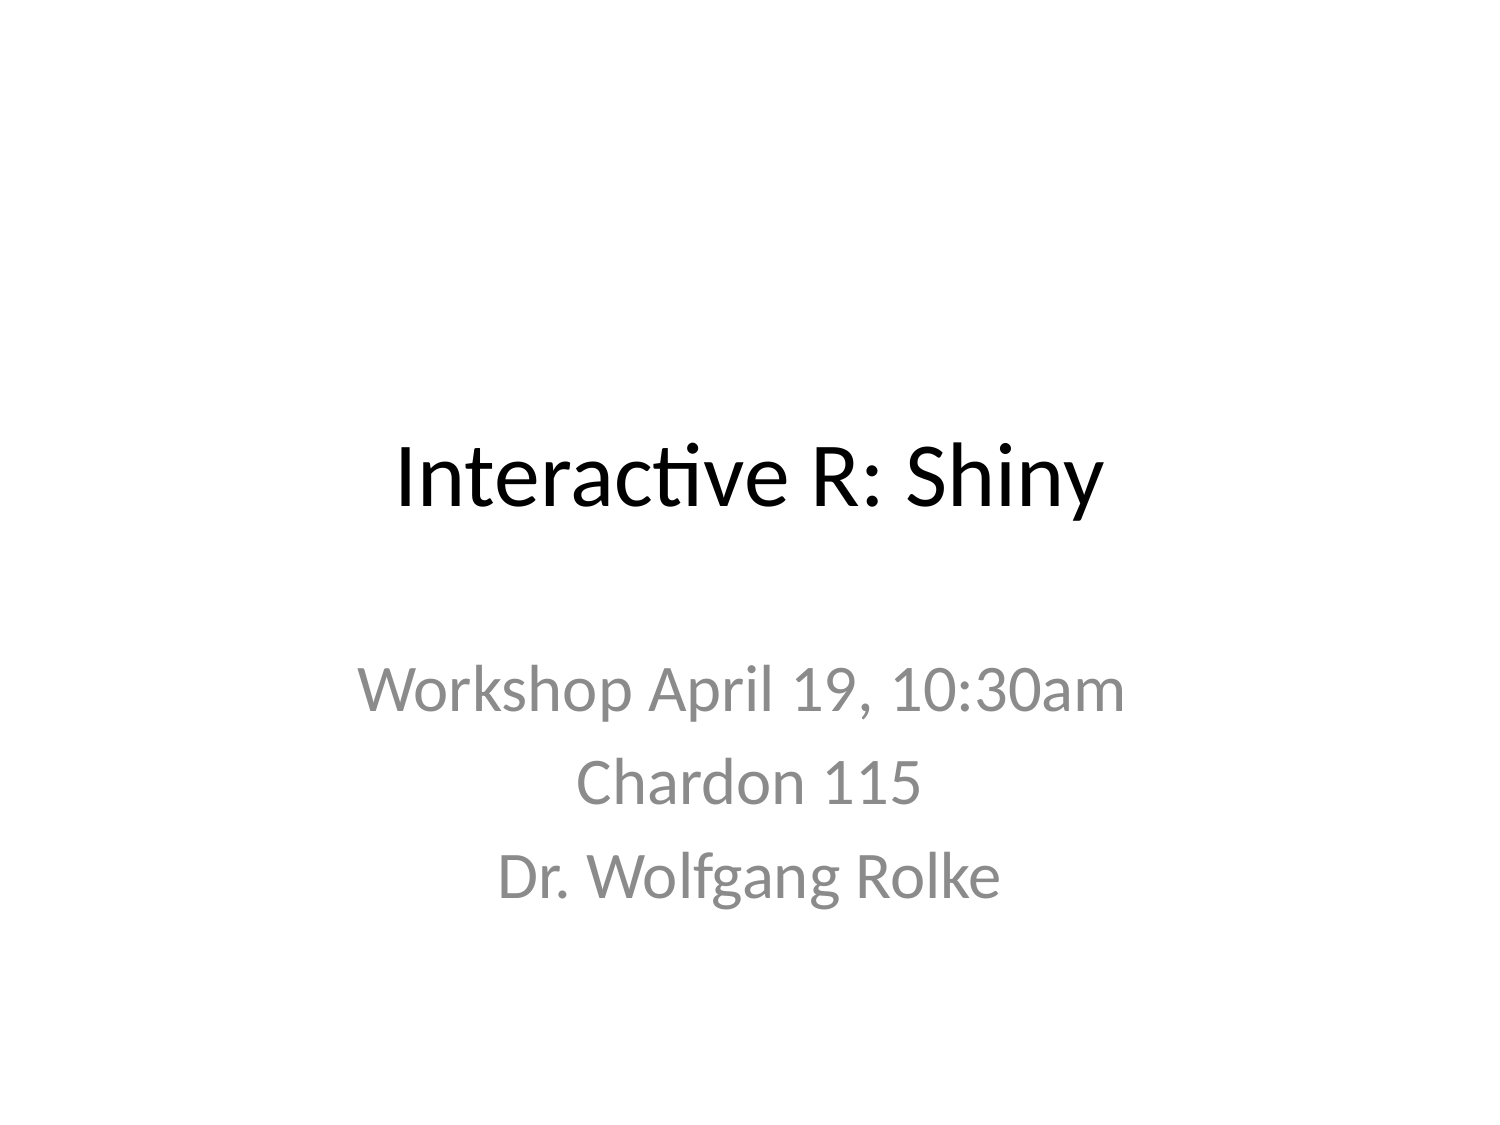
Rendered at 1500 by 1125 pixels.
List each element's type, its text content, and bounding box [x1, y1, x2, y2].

title Interactive R: Shiny [112, 349, 1388, 591]
subtitle Workshop April 19, 10:30am Chardon 115 Dr. Wolfgang Rolke [225, 637, 1275, 925]
